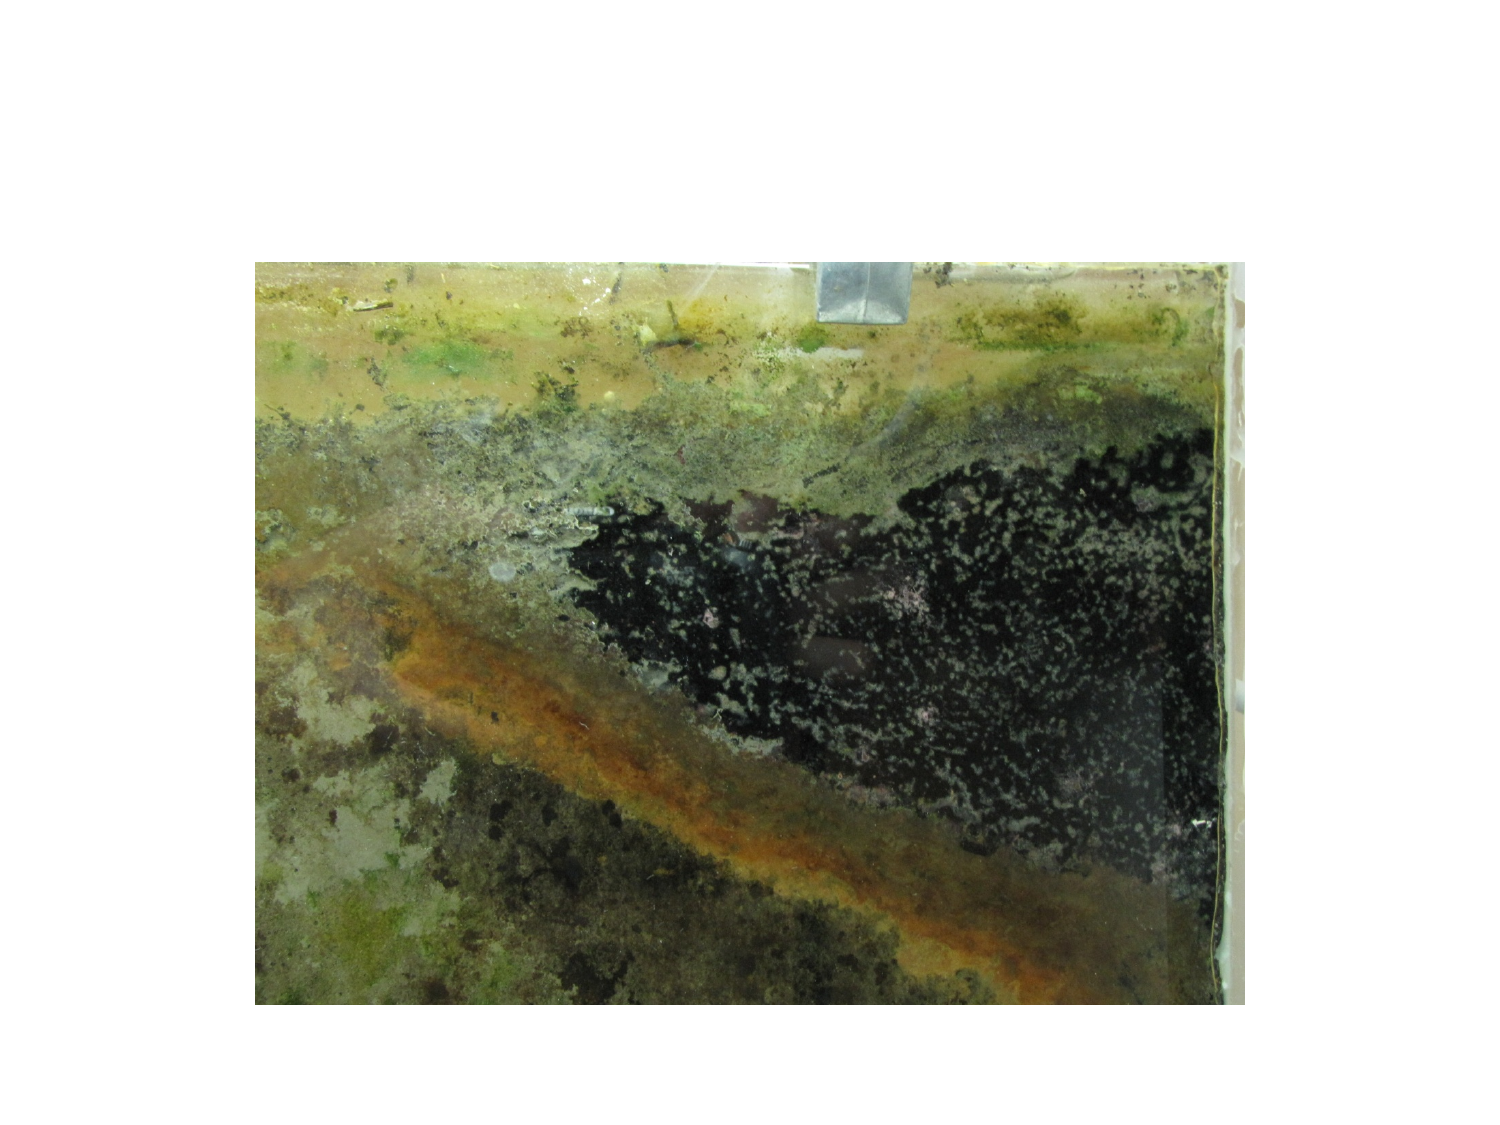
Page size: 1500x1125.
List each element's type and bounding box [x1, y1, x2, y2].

list [254, 262, 1246, 1006]
